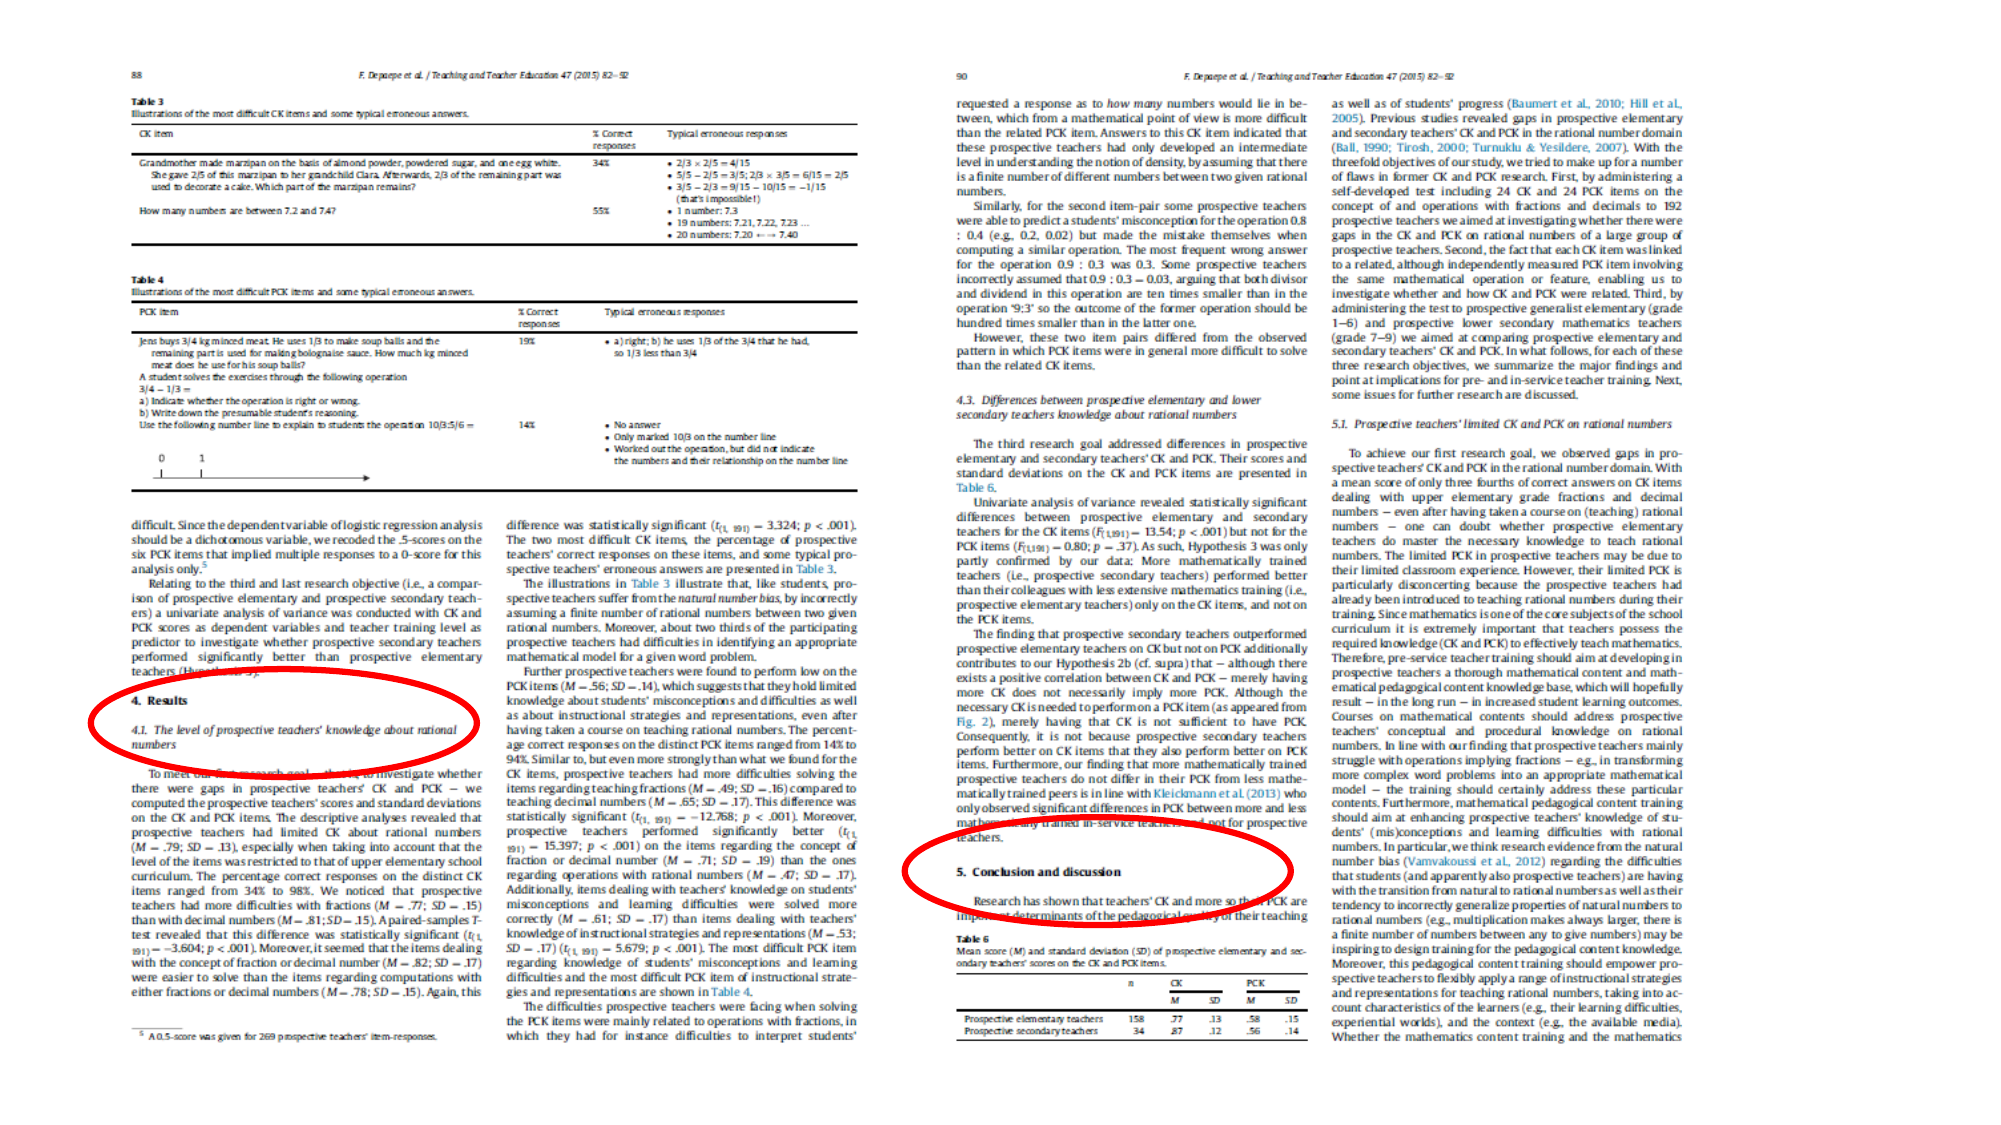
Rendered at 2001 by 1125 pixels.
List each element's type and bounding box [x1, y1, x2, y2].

text_box [89, 692, 121, 754]
picture [121, 60, 875, 1064]
picture [946, 60, 1698, 1065]
text_box [903, 836, 946, 906]
